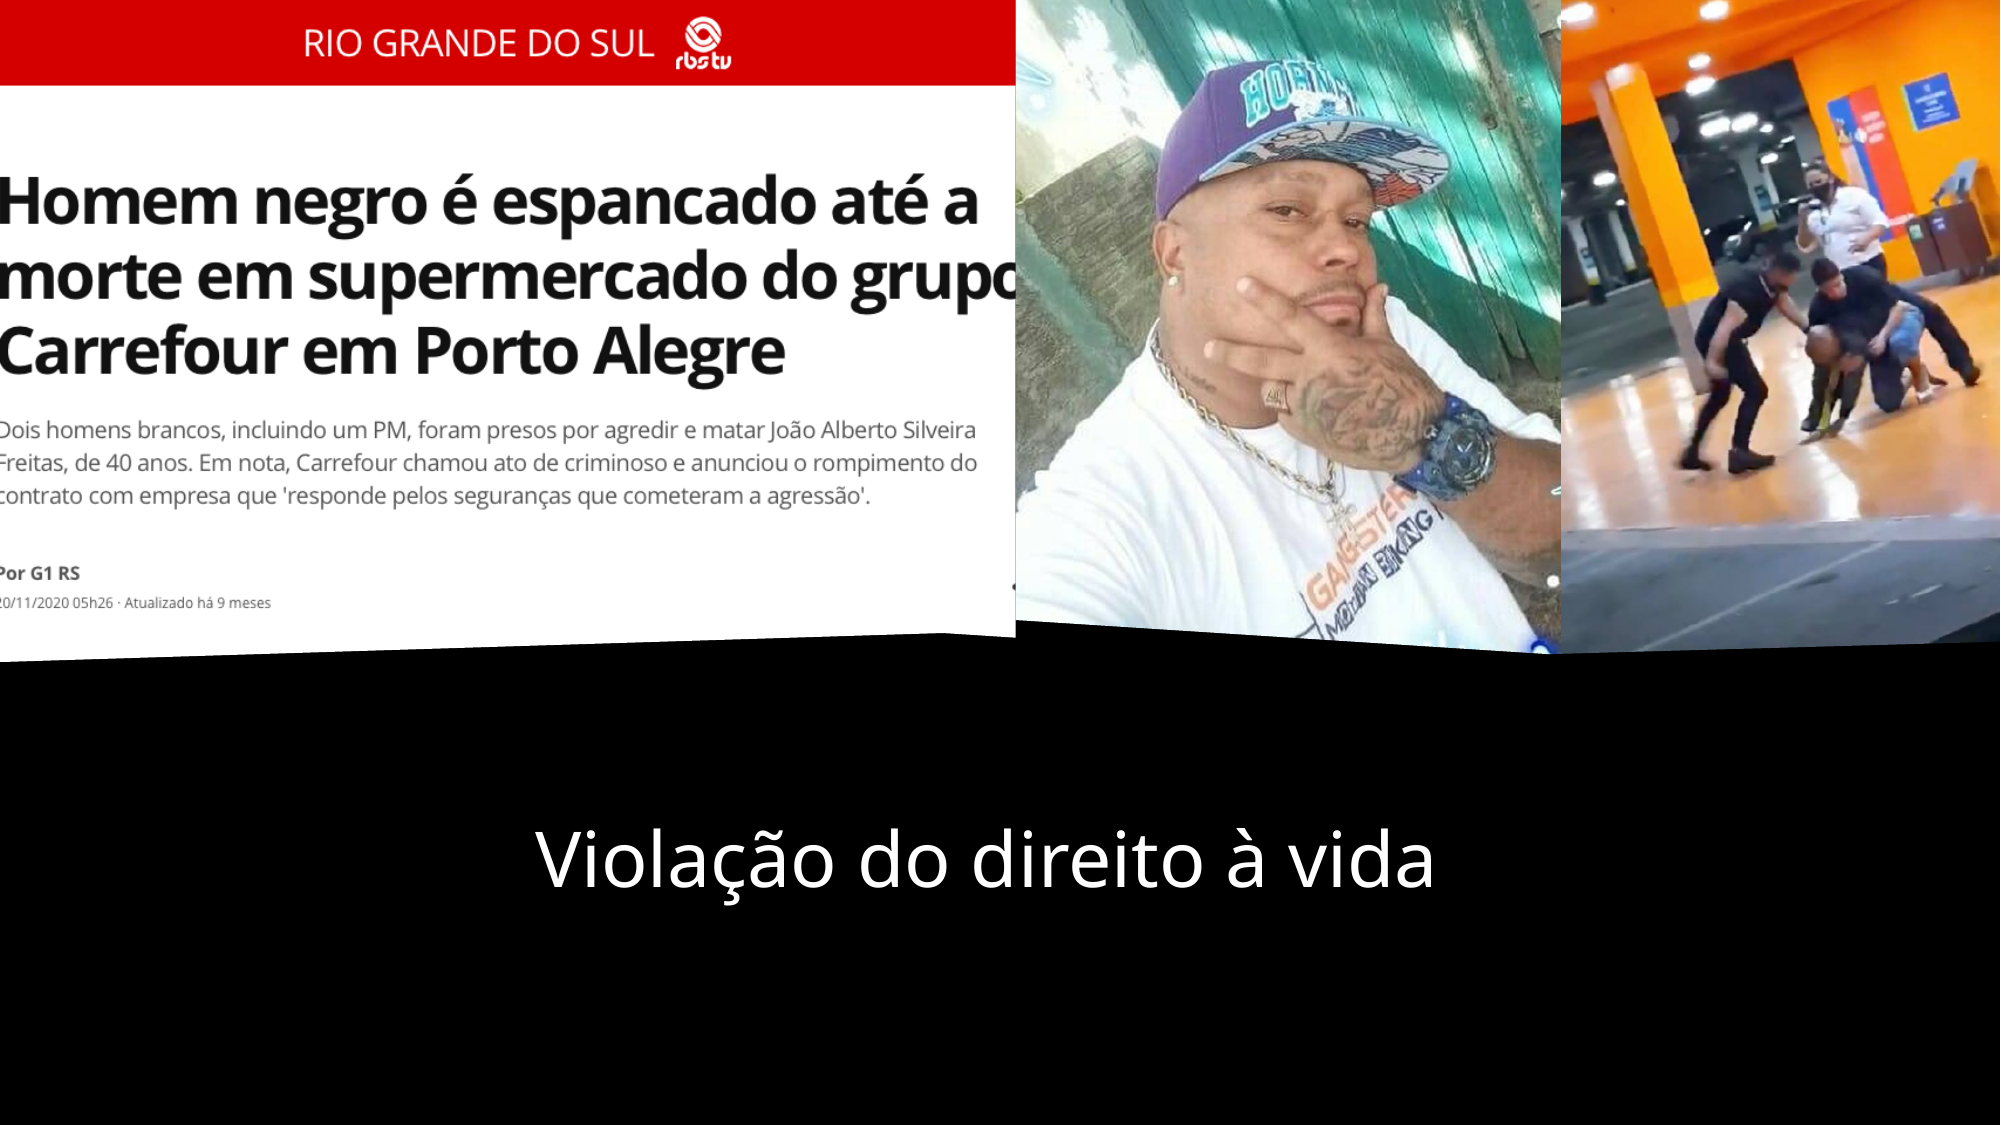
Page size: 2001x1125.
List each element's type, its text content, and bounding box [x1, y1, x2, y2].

title Violação do direito à vida [137, 766, 1837, 959]
picture [0, 0, 2000, 663]
